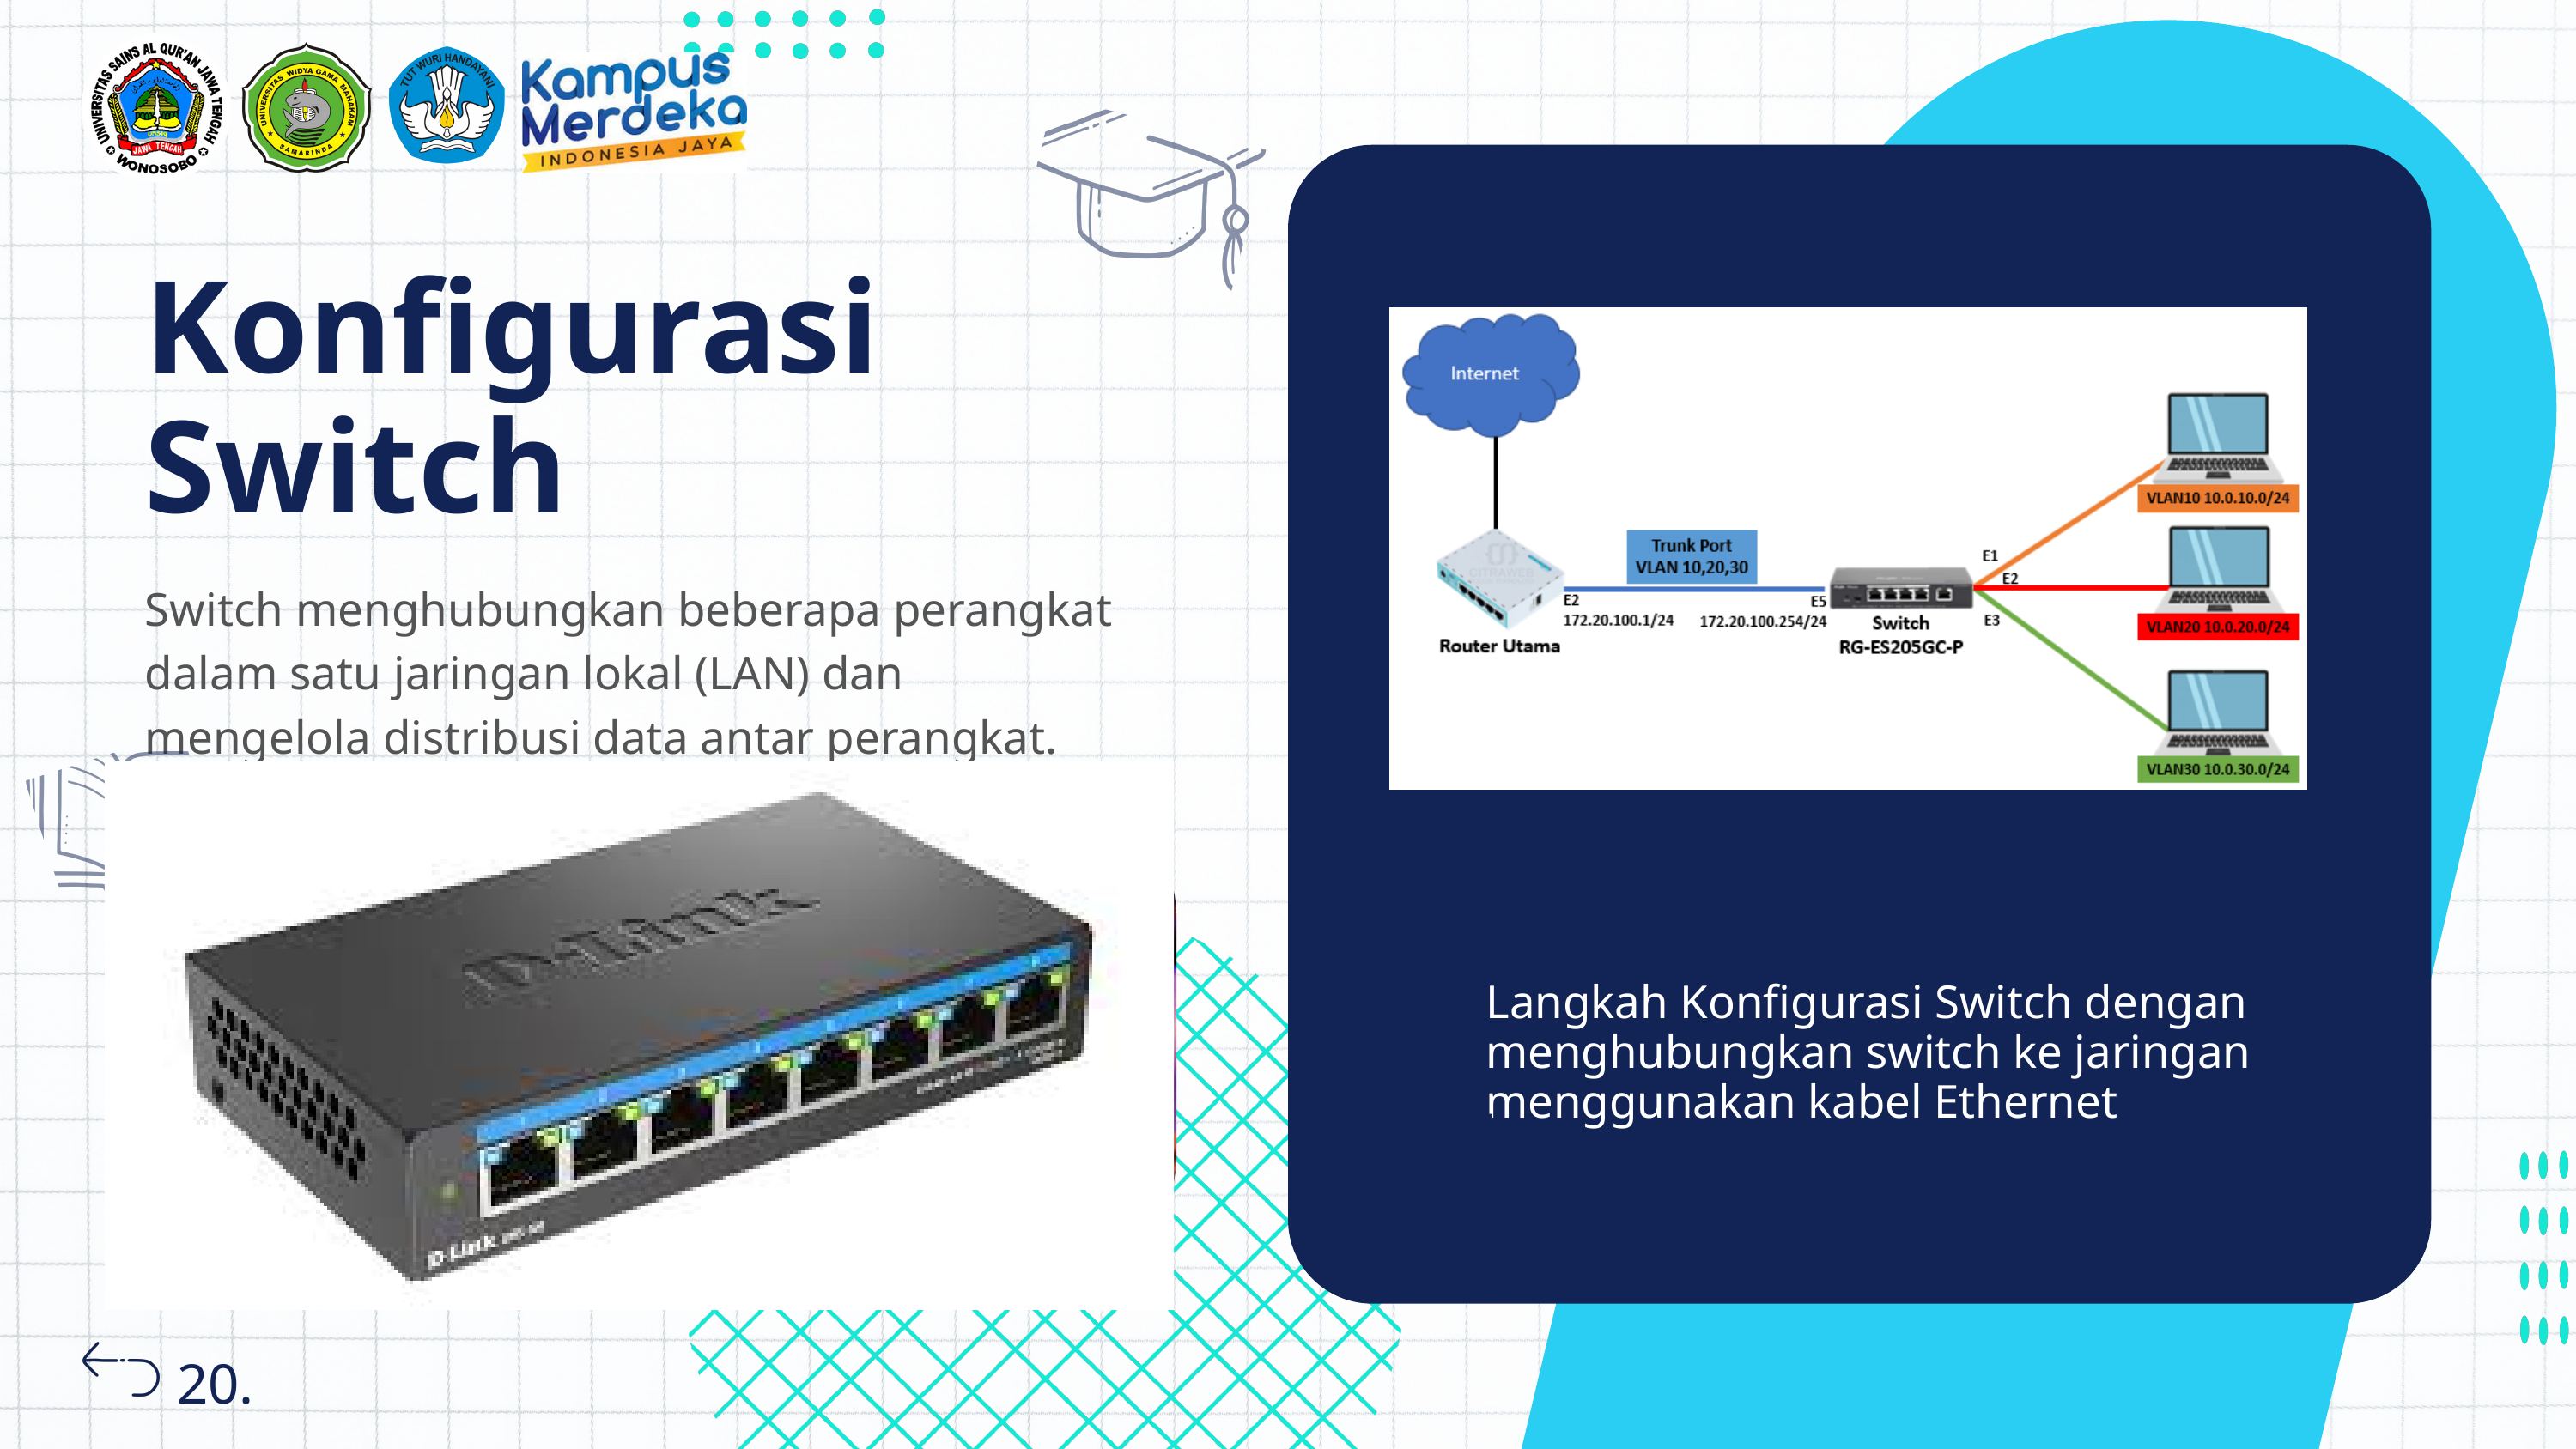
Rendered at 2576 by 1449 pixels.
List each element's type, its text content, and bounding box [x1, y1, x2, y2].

text_box [82, 1342, 160, 1397]
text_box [1287, 144, 2432, 1304]
text_box [683, 0, 886, 60]
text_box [80, 32, 748, 183]
text_box Switch menghubungkan beberapa perangkat dalam satu jaringan lokal (LAN) dan mengelola distribusi data antar perangkat. [144, 572, 1143, 761]
text_box [25, 731, 191, 925]
text_box [683, 1317, 1406, 1449]
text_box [1030, 612, 2576, 1388]
text_box [1018, 96, 1267, 294]
picture [1389, 307, 2307, 790]
text_box Konfigurasi Switch [144, 258, 1249, 539]
text_box 20. [177, 1337, 279, 1415]
text_box [0, 0, 2576, 1449]
picture [104, 761, 1175, 1310]
